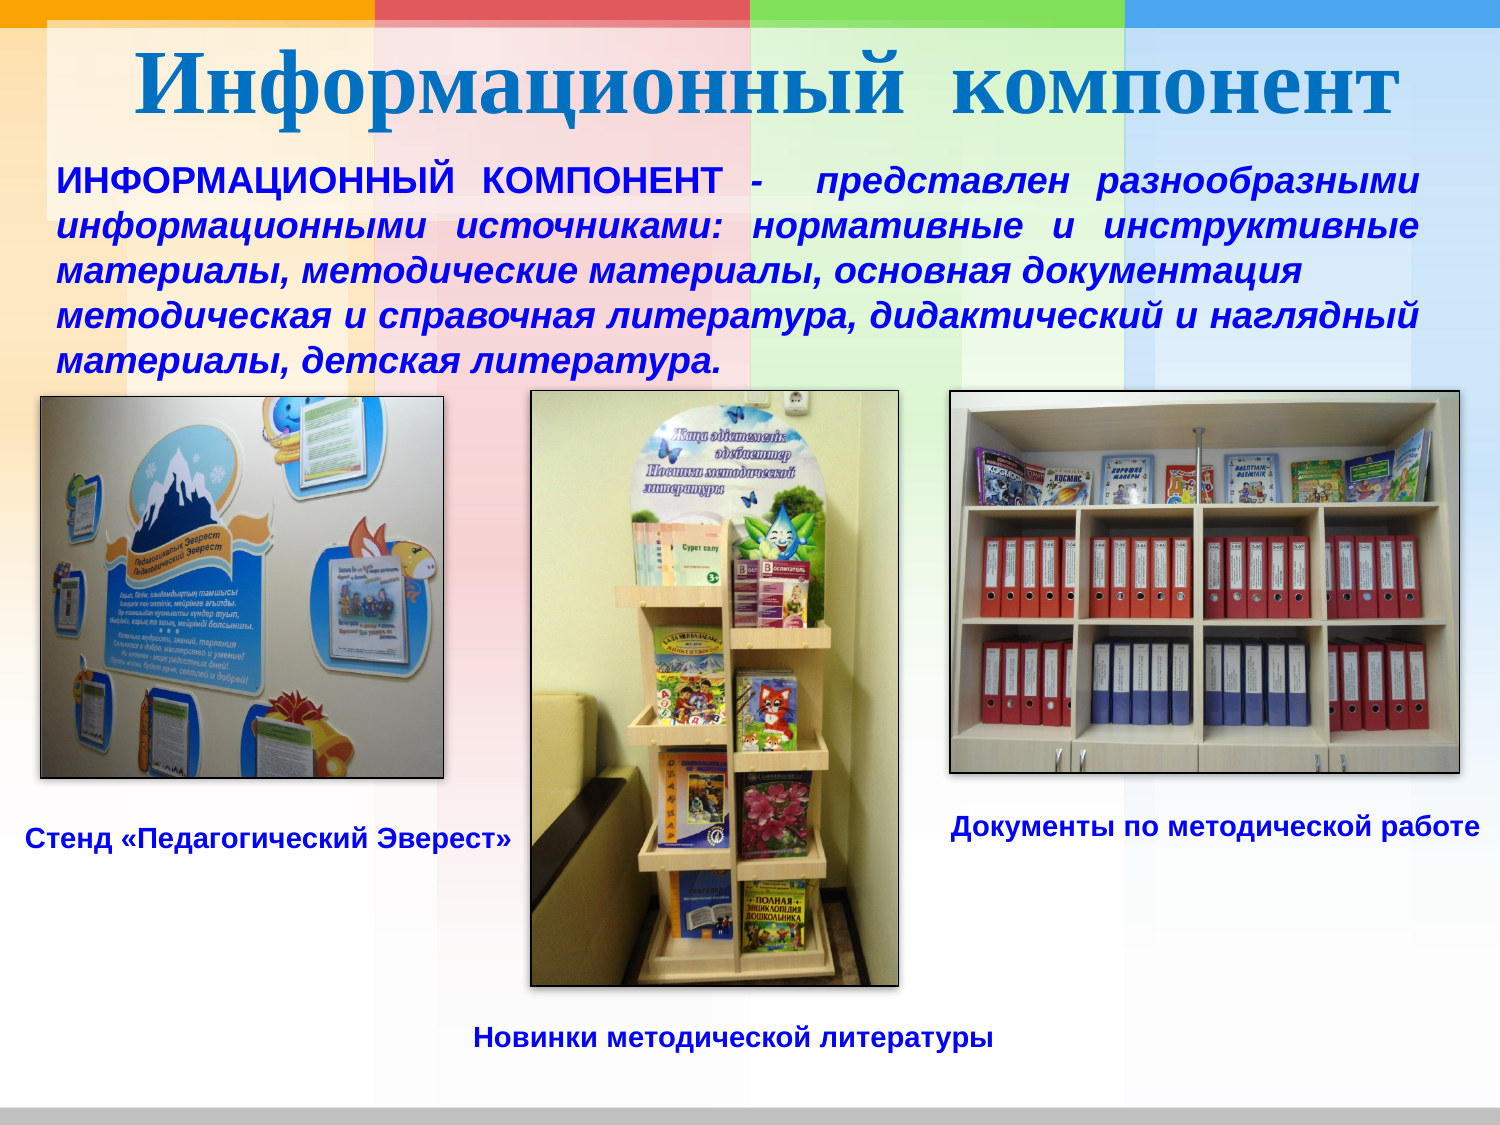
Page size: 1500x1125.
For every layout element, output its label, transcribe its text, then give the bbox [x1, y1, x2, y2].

picture [531, 391, 898, 986]
picture [41, 396, 444, 778]
text_box ИНФОРМАЦИОННЫЙ КОМПОНЕНТ - представлен разнообразными информационными источниками: нормативные и инструктивные материалы, методические материалы, основная документация методическая и справочная литература, дидактический и наглядный материалы, детская литература. [41, 148, 1436, 389]
text_box Документы по методической работе [936, 799, 1496, 850]
text_box Стенд «Педагогический Эверест» [10, 811, 526, 862]
title Информационный компонент [76, 54, 1459, 210]
text_box Новинки методической литературы [458, 1011, 1018, 1061]
picture [950, 391, 1459, 773]
